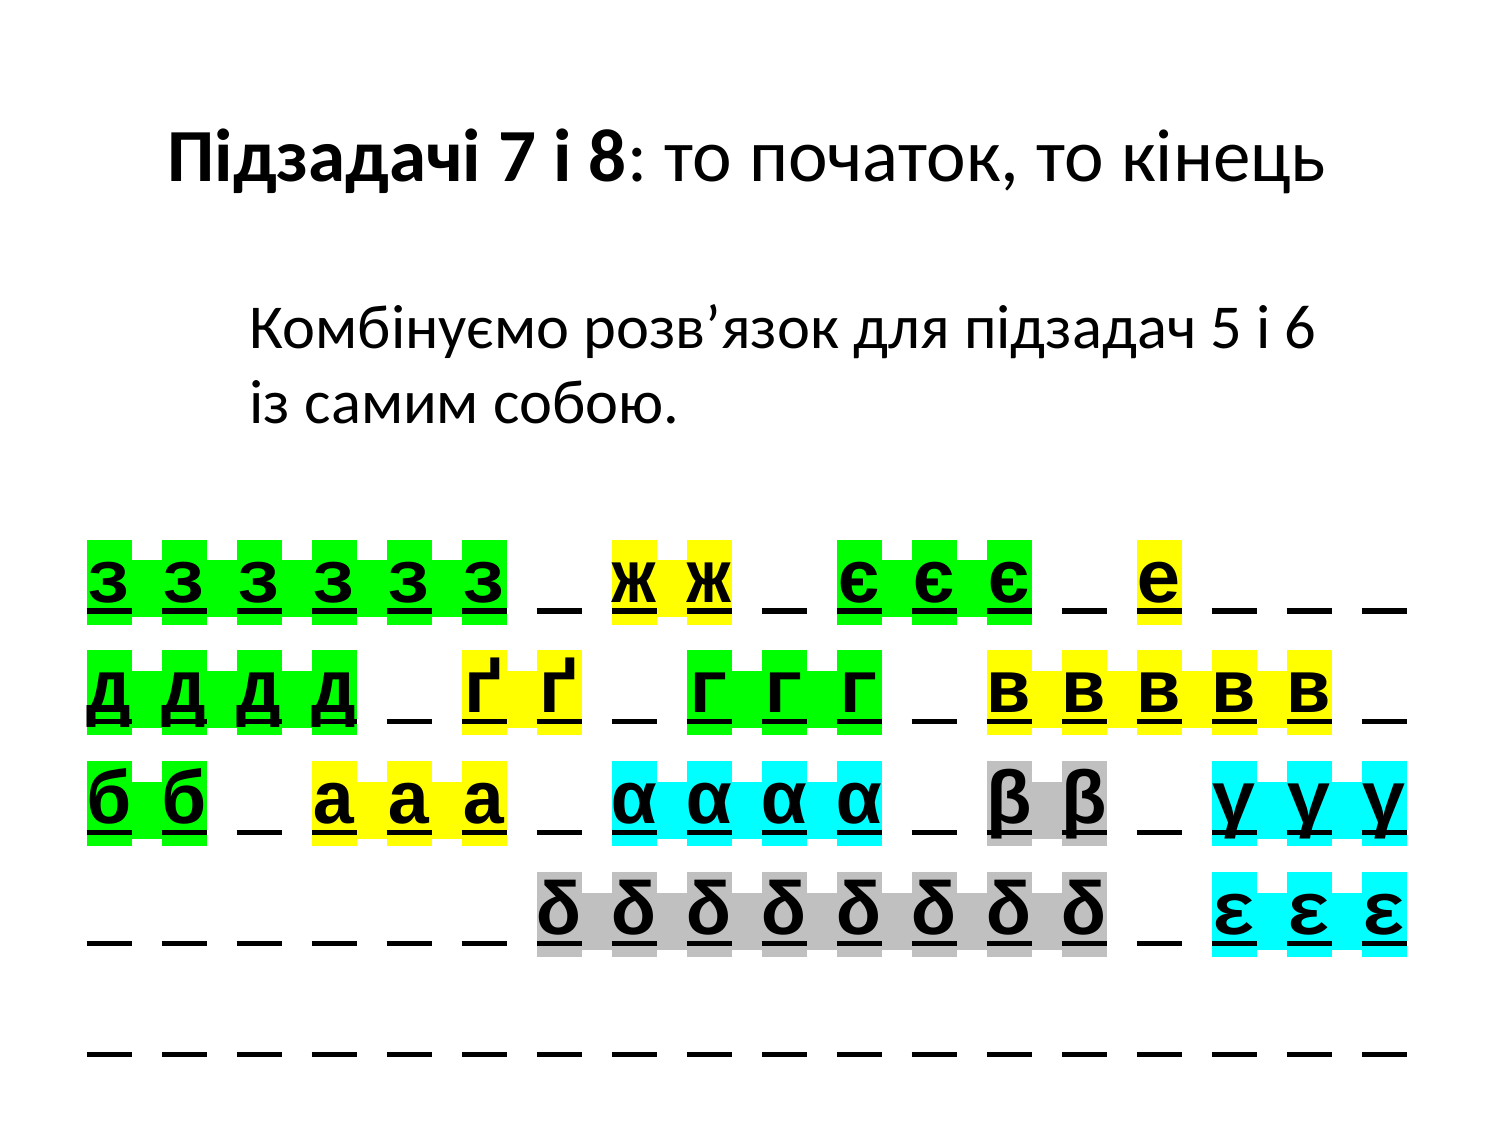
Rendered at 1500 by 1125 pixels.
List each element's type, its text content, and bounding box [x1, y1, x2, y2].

text_box Комбінуємо розв’язок для підзадач 5 і 6 із самим собою. [235, 279, 1334, 444]
text_box з з з з з з ж ж є є є е д д д д ґ ґ г г г в в в в в б б а а а α α α α β β γ γ γ δ δ δ δ δ δ δ δ ε ε ε [71, 519, 1423, 1068]
text_box Підзадачі 7 і 8: то початок, то кінець [152, 99, 1342, 204]
